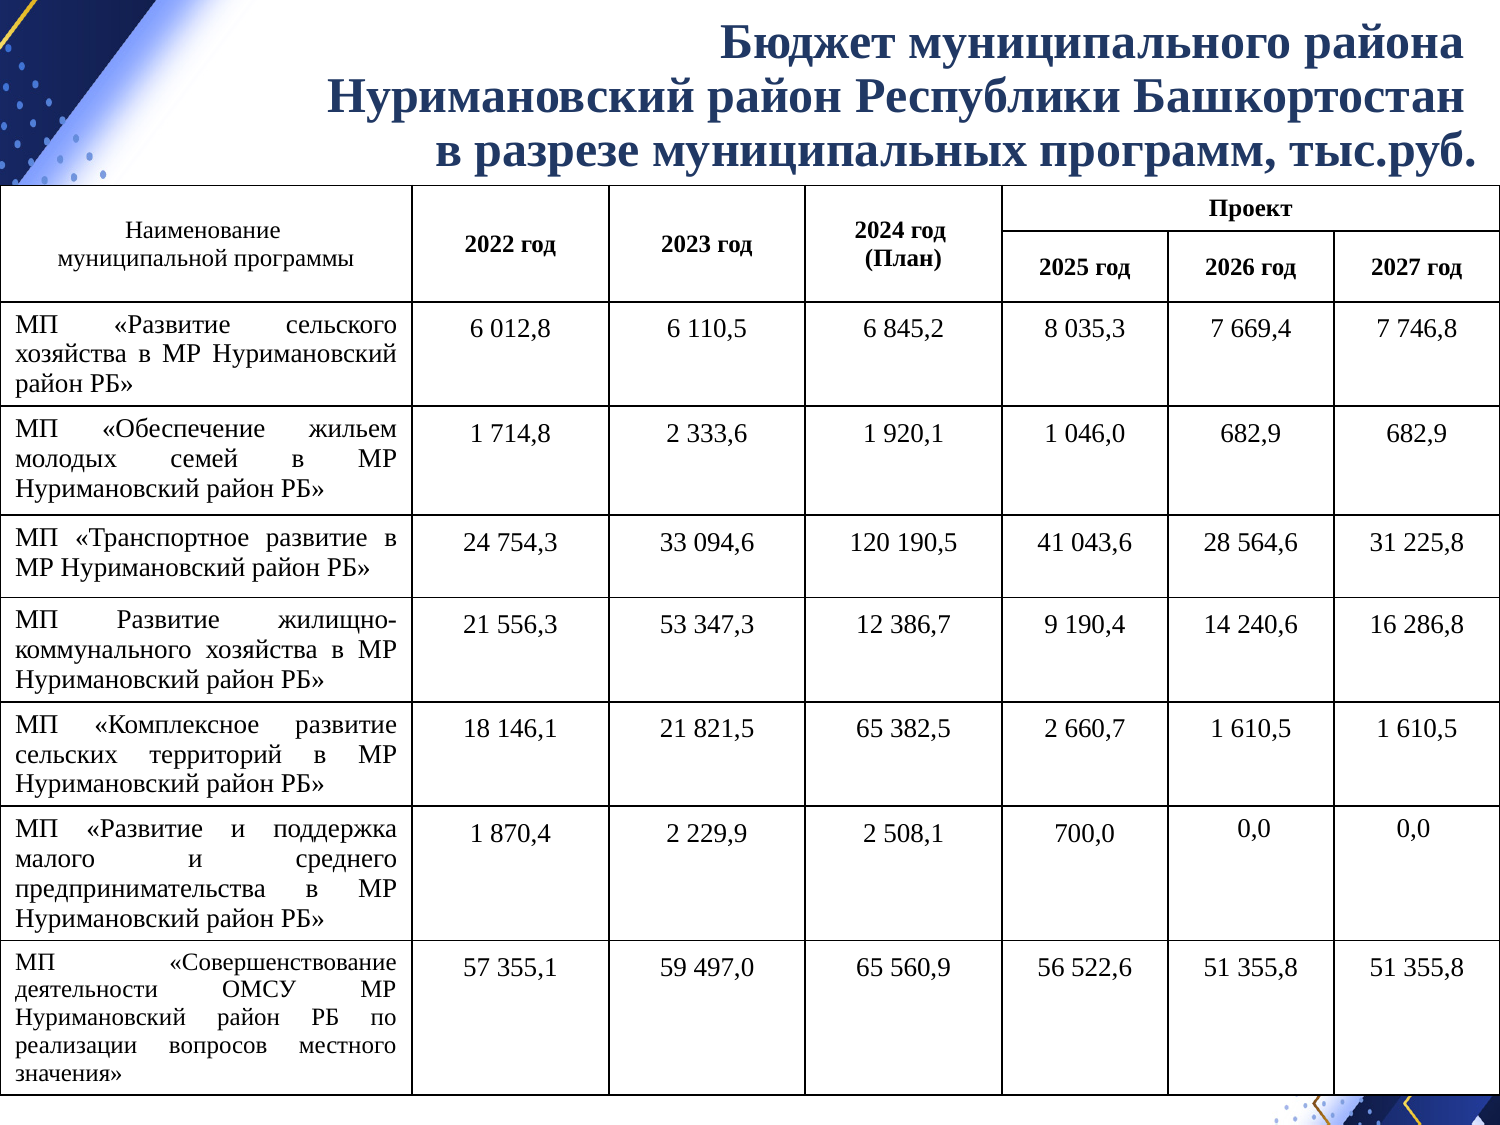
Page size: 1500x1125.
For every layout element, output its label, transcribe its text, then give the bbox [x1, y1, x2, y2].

table_header 2022 год [413, 186, 608, 301]
table_cell 6 012,8 [413, 303, 608, 405]
table_cell 0,0 [1335, 807, 1499, 940]
table_cell 6 110,5 [610, 303, 804, 405]
table_cell 2027 год [1335, 232, 1499, 301]
table_cell 21 556,3 [413, 598, 608, 701]
table_cell МП «Обеспечение жильем молодых семей в МР Нуримановский район РБ» [1, 407, 411, 514]
title Бюджет муниципального района Нуримановский район Республики Башкортостан в разрезе муниципальных программ, тыс.руб. [0, 30, 1493, 161]
table_cell 28 564,6 [1169, 516, 1333, 597]
table_cell 2 508,1 [806, 807, 1001, 940]
table_cell 41 043,6 [1003, 516, 1167, 597]
table_cell 1 920,1 [806, 407, 1001, 514]
picture [0, 0, 1500, 185]
table_cell 53 347,3 [610, 598, 804, 701]
table_header Проект [1003, 186, 1499, 230]
table_header 2024 год (План) [806, 186, 1001, 301]
table_cell 8 035,3 [1003, 303, 1167, 405]
table_cell 21 821,5 [610, 703, 804, 805]
table_cell 65 382,5 [806, 703, 1001, 805]
table_cell 2 229,9 [610, 807, 804, 940]
table_header 2023 год [610, 186, 804, 301]
table_cell МП «Транспортное развитие в МР Нуримановский район РБ» [1, 516, 411, 597]
table_cell 31 225,8 [1335, 516, 1499, 597]
table_cell 51 355,8 [1169, 941, 1333, 1094]
table_cell 682,9 [1169, 407, 1333, 514]
table_cell 51 355,8 [1335, 941, 1499, 1094]
table_cell 18 146,1 [413, 703, 608, 805]
table_cell 14 240,6 [1169, 598, 1333, 701]
table_cell 1 046,0 [1003, 407, 1167, 514]
table_cell 16 286,8 [1335, 598, 1499, 701]
table_cell 7 746,8 [1335, 303, 1499, 405]
table_cell 33 094,6 [610, 516, 804, 597]
table_cell 59 497,0 [610, 941, 804, 1094]
picture [0, 1096, 1500, 1125]
table_cell МП «Развитие и поддержка малого и среднего предпринимательства в МР Нуримановский район РБ» [1, 807, 411, 940]
table_cell 682,9 [1335, 407, 1499, 514]
table_cell 2 660,7 [1003, 703, 1167, 805]
table_cell 12 386,7 [806, 598, 1001, 701]
table_cell 24 754,3 [413, 516, 608, 597]
table_cell 1 610,5 [1169, 703, 1333, 805]
table_cell 56 522,6 [1003, 941, 1167, 1094]
table_cell 1 714,8 [413, 407, 608, 514]
table_header Наименование муниципальной программы [1, 186, 411, 301]
table_cell 9 190,4 [1003, 598, 1167, 701]
table_cell 57 355,1 [413, 941, 608, 1094]
table_cell 6 845,2 [806, 303, 1001, 405]
table_cell 7 669,4 [1169, 303, 1333, 405]
table_cell 2 333,6 [610, 407, 804, 514]
table_cell 65 560,9 [806, 941, 1001, 1094]
table_cell МП «Совершенствование деятельности ОМСУ МР Нуримановский район РБ по реализации вопросов местного значения» [1, 941, 411, 1094]
table_cell 1 870,4 [413, 807, 608, 940]
table_cell МП Развитие жилищно-коммунального хозяйства в МР Нуримановский район РБ» [1, 598, 411, 701]
table_cell МП «Развитие сельского хозяйства в МР Нуримановский район РБ» [1, 303, 411, 405]
table_cell 700,0 [1003, 807, 1167, 940]
table_cell 0,0 [1169, 807, 1333, 940]
table_cell МП «Комплексное развитие сельских территорий в МР Нуримановский район РБ» [1, 703, 411, 805]
table_cell 2026 год [1169, 232, 1333, 301]
table_cell 2025 год [1003, 232, 1167, 301]
table_cell 120 190,5 [806, 516, 1001, 597]
table_cell 1 610,5 [1335, 703, 1499, 805]
